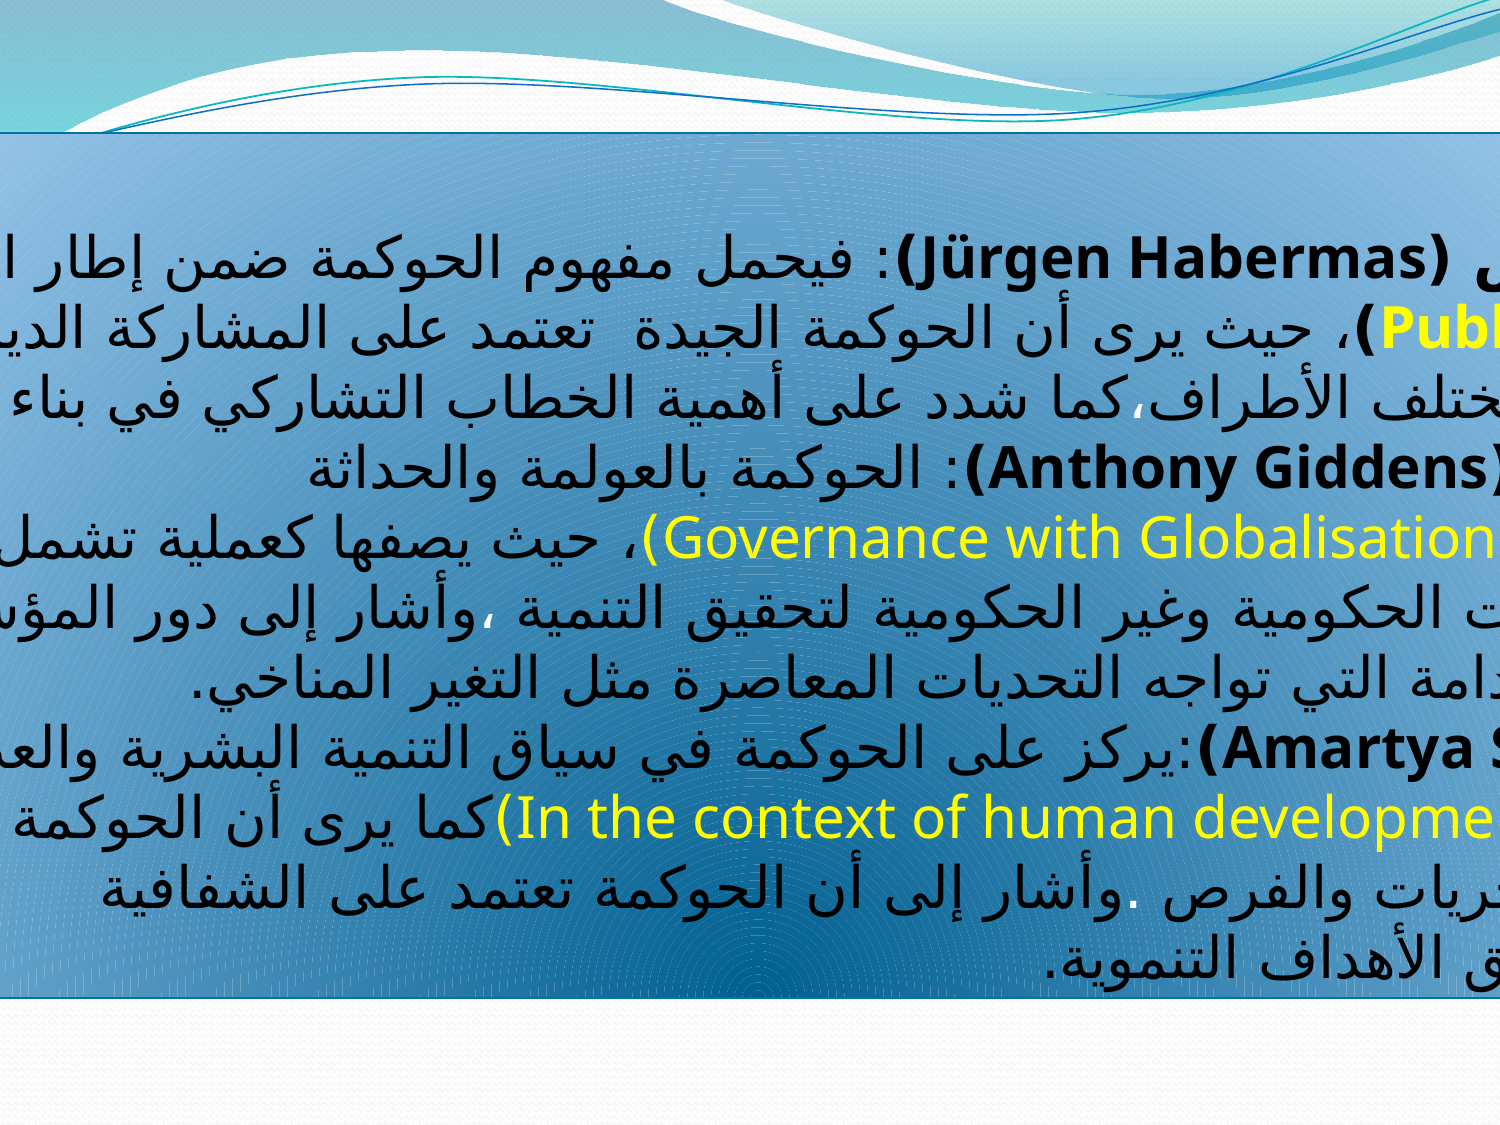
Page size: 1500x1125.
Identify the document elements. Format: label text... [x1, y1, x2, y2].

text_box أما يورغن هابرماس (Jürgen Habermas): فيحمل مفهوم الحوكمة ضمن إطار التواصل العمومي (Public communication)، حيث يرى أن الحوكمة الجيدة تعتمد على المشاركة الديمقراطية والتفاهم المتبادل بين مختلف الأطراف،كما شدد على أهمية الخطاب التشاركي في بناء حوكمة عادلة ومنصفة. يربط أنتوني جيدنز (Anthony Giddens): الحوكمة بالعولمة والحداثة (Governance with Globalisation and Modernisation)، حيث يصفها كعملية تشمل التنسيق بين المؤسسات الحكومية وغير الحكومية لتحقيق التنمية ،وأشار إلى دور المؤسسات في تحقيق الحوكمة المستدامة التي تواجه التحديات المعاصرة مثل التغير المناخي. أما أمارتيا سن (Amartya Sen):يركز على الحوكمة في سياق التنمية البشرية والعدالة الاجتماعية، (In the context of human development and social justice)كما يرى أن الحوكمة الجيدة تتطلب تعزيز الحريات والفرص .وأشار إلى أن الحوكمة تعتمد على الشفافية والمساءلة لضمان تحقيق الأهداف التنموية. [0, 132, 1500, 999]
